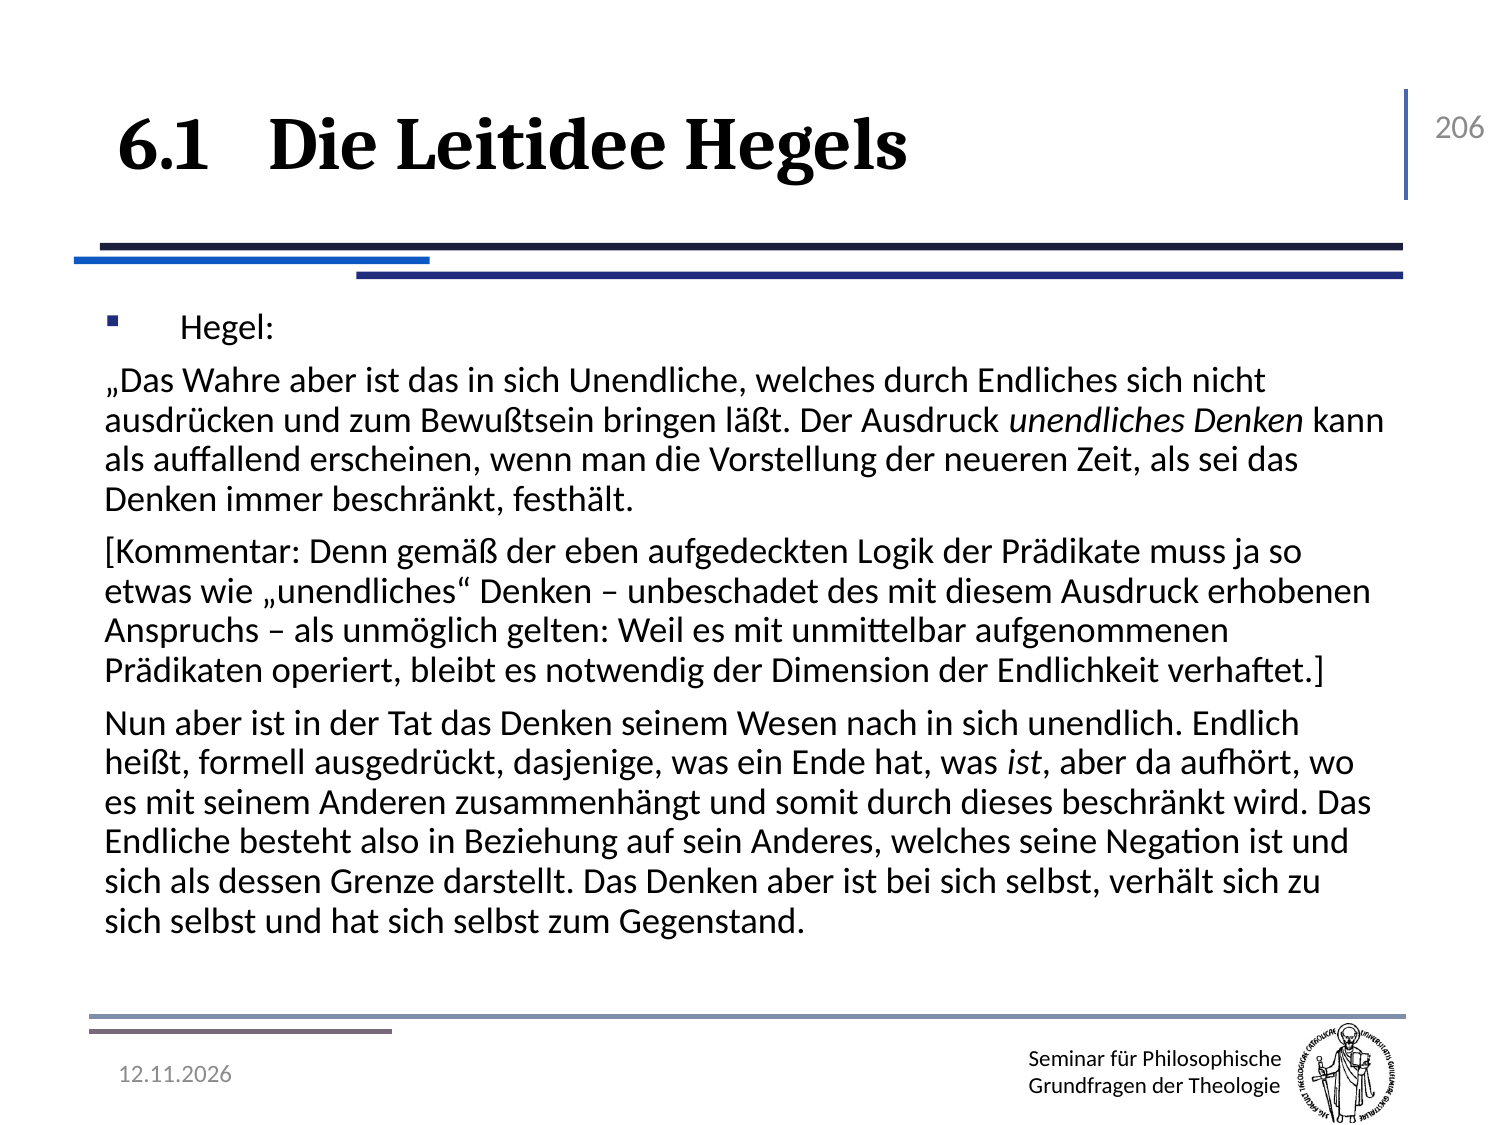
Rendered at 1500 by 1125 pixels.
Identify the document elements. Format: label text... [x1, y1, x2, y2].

list Hegel: „Das Wahre aber ist das in sich Unendliche, welches durch Endliches sich nicht ausdrücken und zum Bewußtsein bringen läßt. Der Ausdruck unendliches Denken kann als auffallend erscheinen, wenn man die Vorstellung der neueren Zeit, als sei das Denken immer beschränkt, festhält. [Kommentar: Denn gemäß der eben aufgedeckten Logik der Prädikate muss ja so etwas wie „unendliches“ Denken – unbeschadet des mit diesem Ausdruck erhobenen Anspruchs – als unmöglich gelten: Weil es mit unmittelbar aufgenommenen Prädikaten operiert, bleibt es notwendig der Dimension der Endlichkeit verhaftet.] Nun aber ist in der Tat das Denken seinem Wesen nach in sich unendlich. Endlich heißt, formell ausgedrückt, dasjenige, was ein Ende hat, was ist, aber da aufhört, wo es mit seinem Anderen zusammenhängt und somit durch dieses beschränkt wird. Das Endliche besteht also in Beziehung auf sein Anderes, welches seine Negation ist und sich als dessen Grenze darstellt. Das Denken aber ist bei sich selbst, verhält sich zu sich selbst und hat sich selbst zum Gegenstand. [89, 300, 1404, 999]
slide_number 206 [1405, 82, 1500, 168]
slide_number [103, 1042, 252, 1103]
title 6.1 Die Leitidee Hegels [97, 54, 1403, 237]
